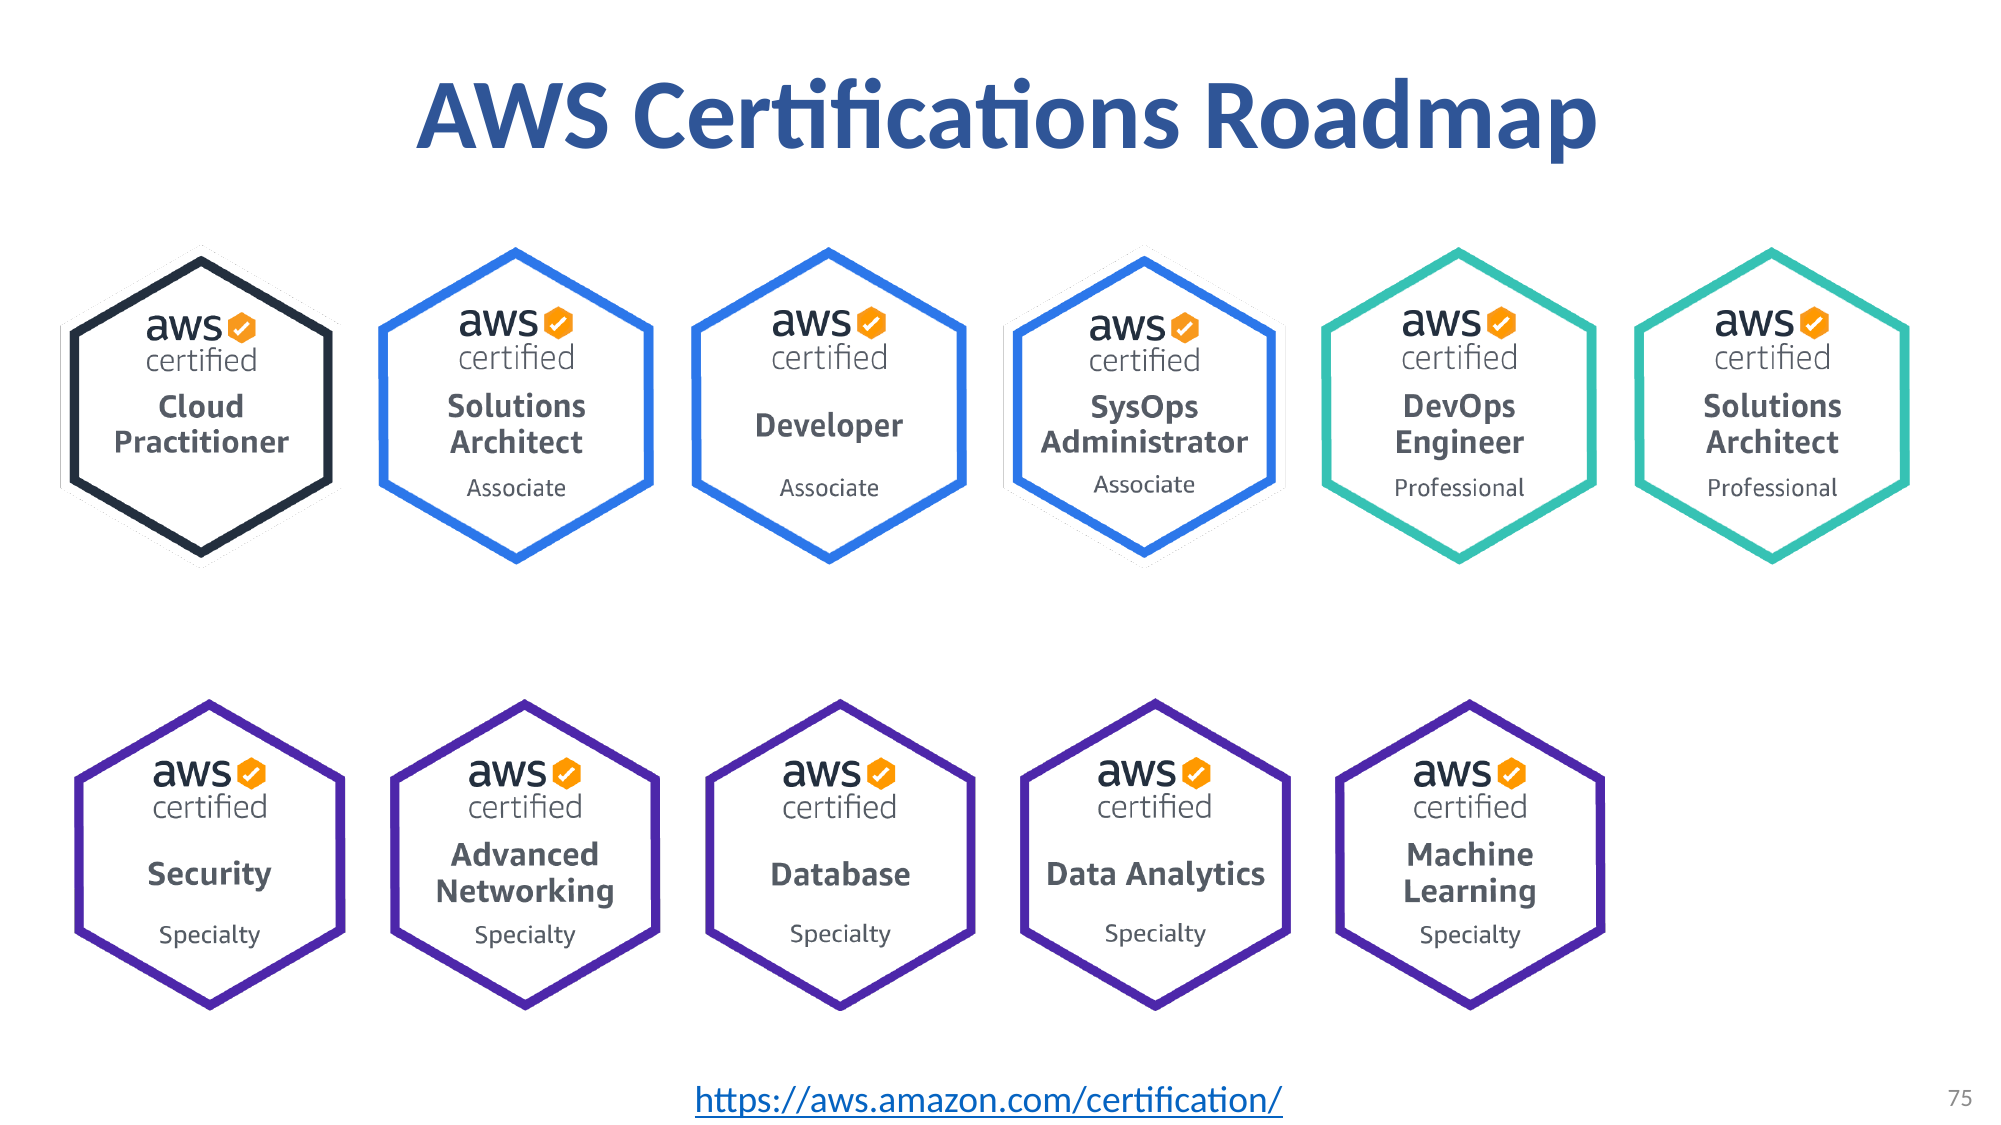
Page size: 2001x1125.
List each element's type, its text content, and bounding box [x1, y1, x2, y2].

picture [367, 698, 681, 1011]
picture [38, 244, 1931, 568]
picture [683, 698, 996, 1011]
slide_number 75 [1830, 1076, 1989, 1116]
title AWS Certifications Roadmap [87, 22, 1929, 196]
picture [998, 698, 1311, 1011]
picture [52, 698, 366, 1011]
text_box https://aws.amazon.com/certification/ [679, 1068, 1298, 1125]
picture [1313, 698, 1626, 1011]
